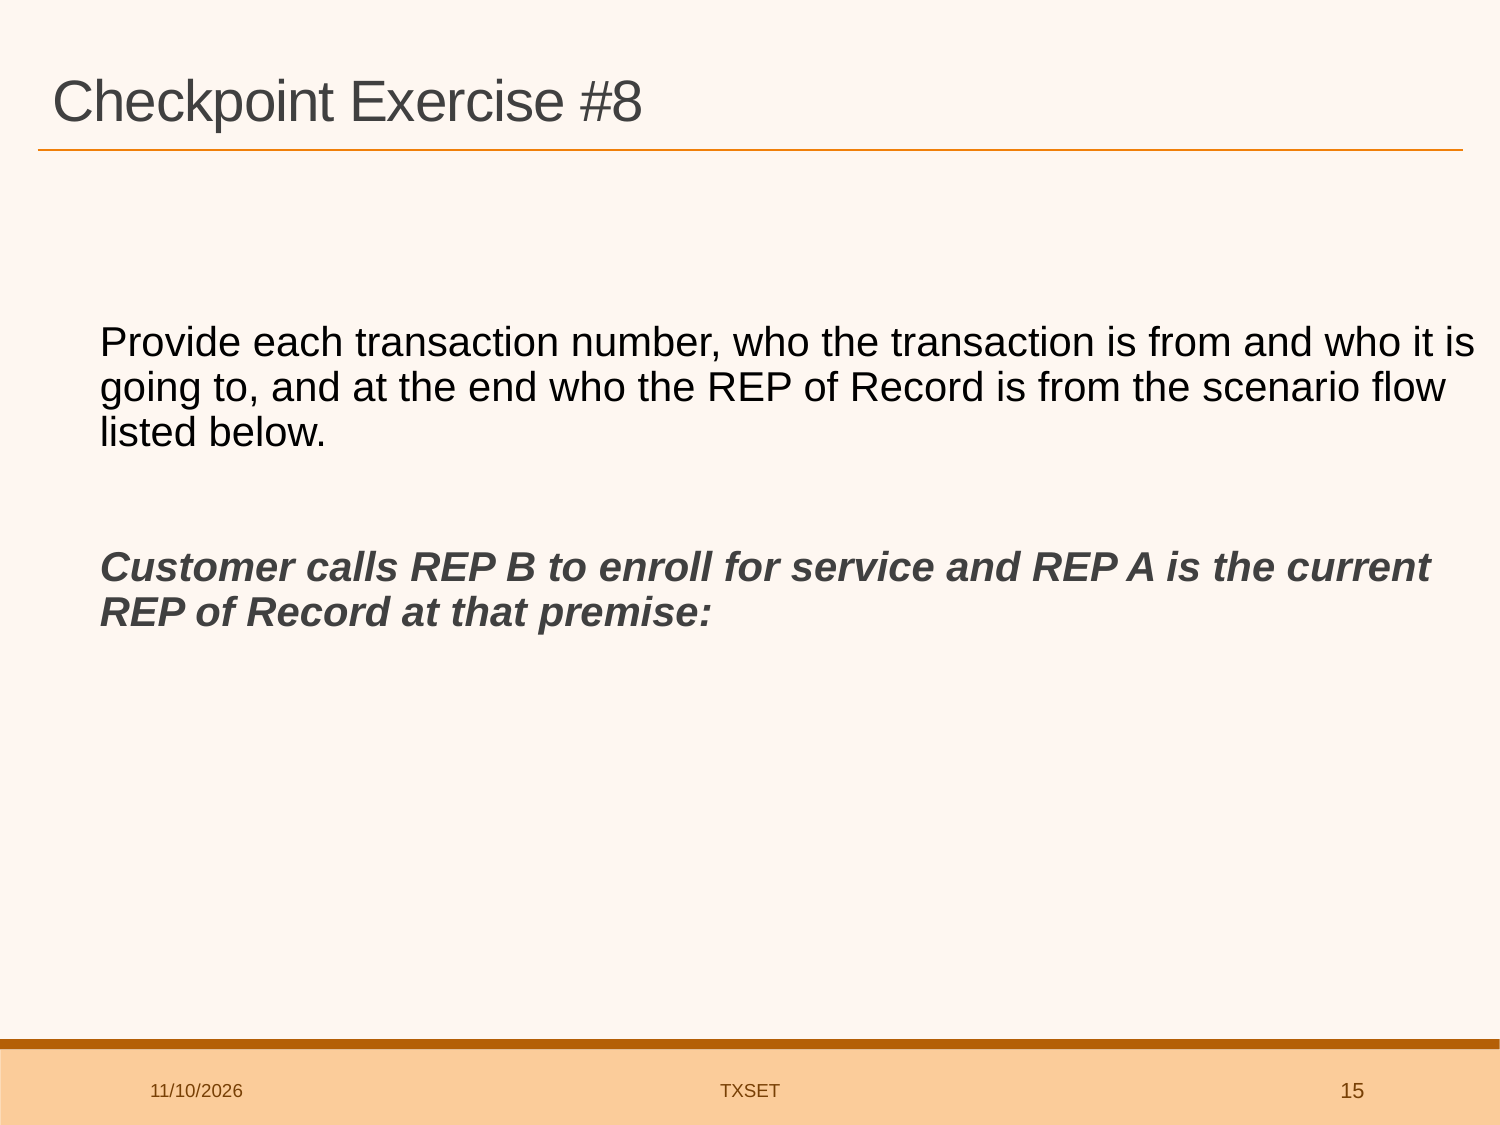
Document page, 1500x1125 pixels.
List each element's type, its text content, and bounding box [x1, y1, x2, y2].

list Provide each transaction number, who the transaction is from and who it is going to, and at the end who the REP of Record is from the scenario flow listed below. Customer calls REP B to enroll for service and REP A is the current REP of Record at that premise: [99, 312, 1500, 1125]
title Checkpoint Exercise #8 [37, 37, 1275, 141]
